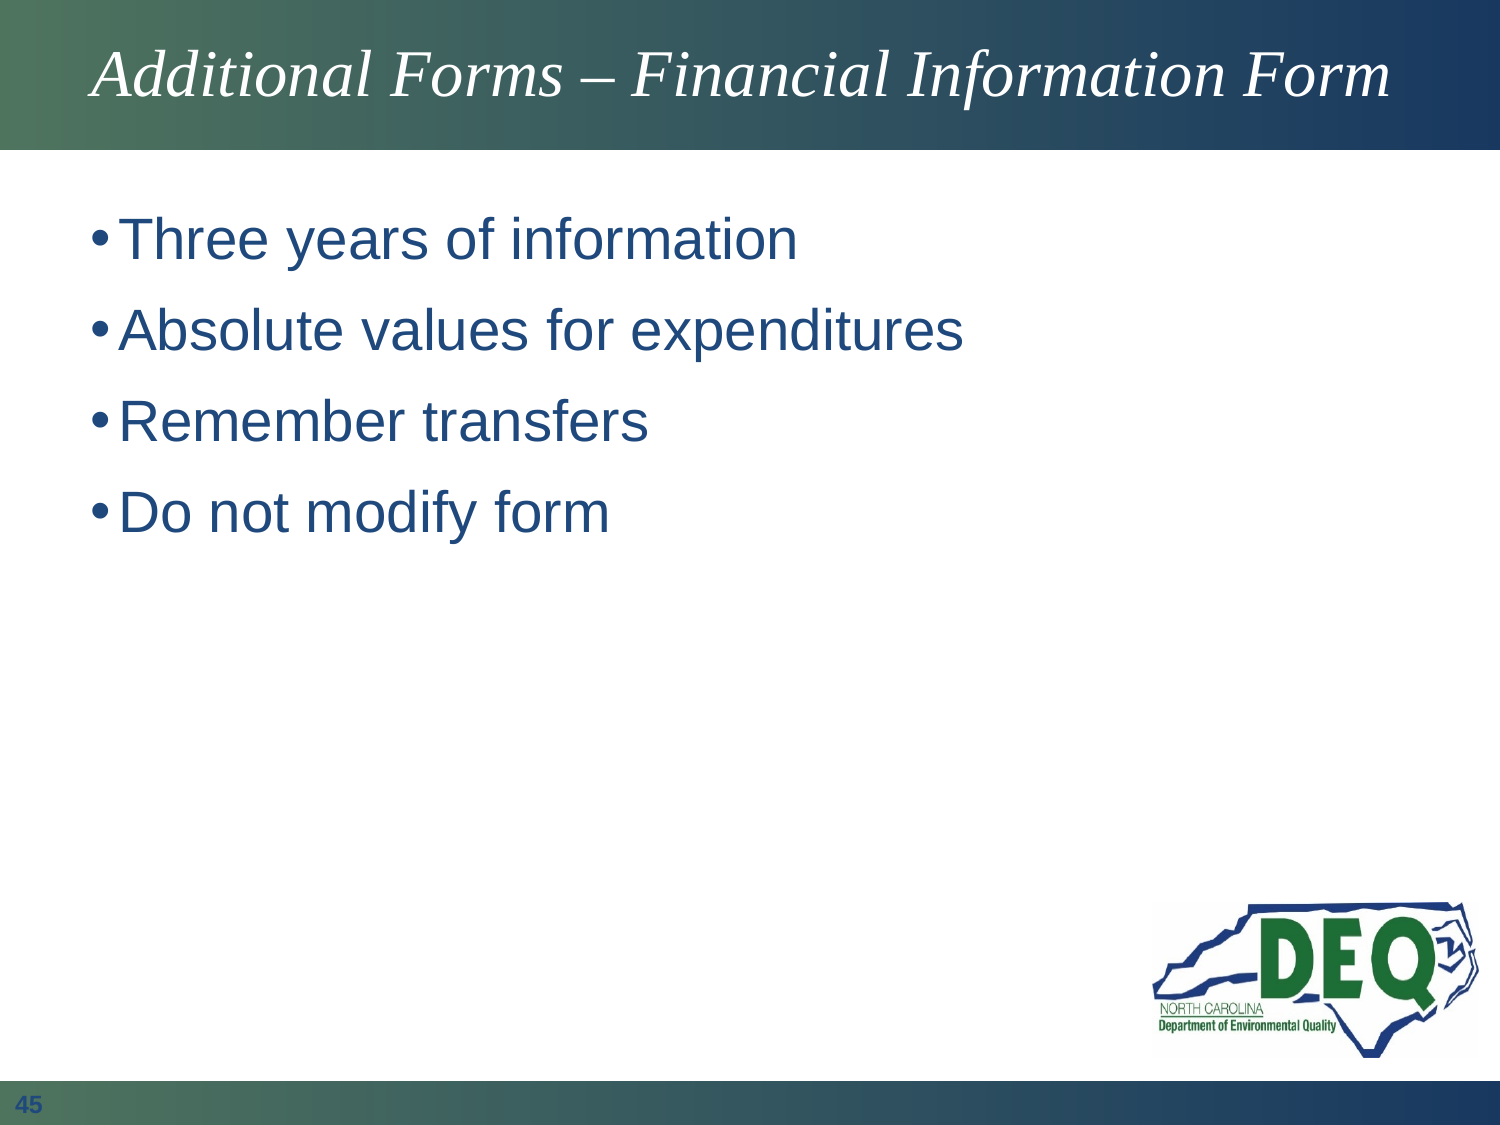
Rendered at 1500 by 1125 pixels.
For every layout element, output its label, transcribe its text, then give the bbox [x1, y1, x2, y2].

title Additional Forms – Financial Information Form [76, 0, 1442, 150]
slide_number 45 [0, 1081, 338, 1125]
list Three years of information Absolute values for expenditures Remember transfers Do not modify form [75, 201, 1427, 1025]
picture [1152, 902, 1479, 1058]
